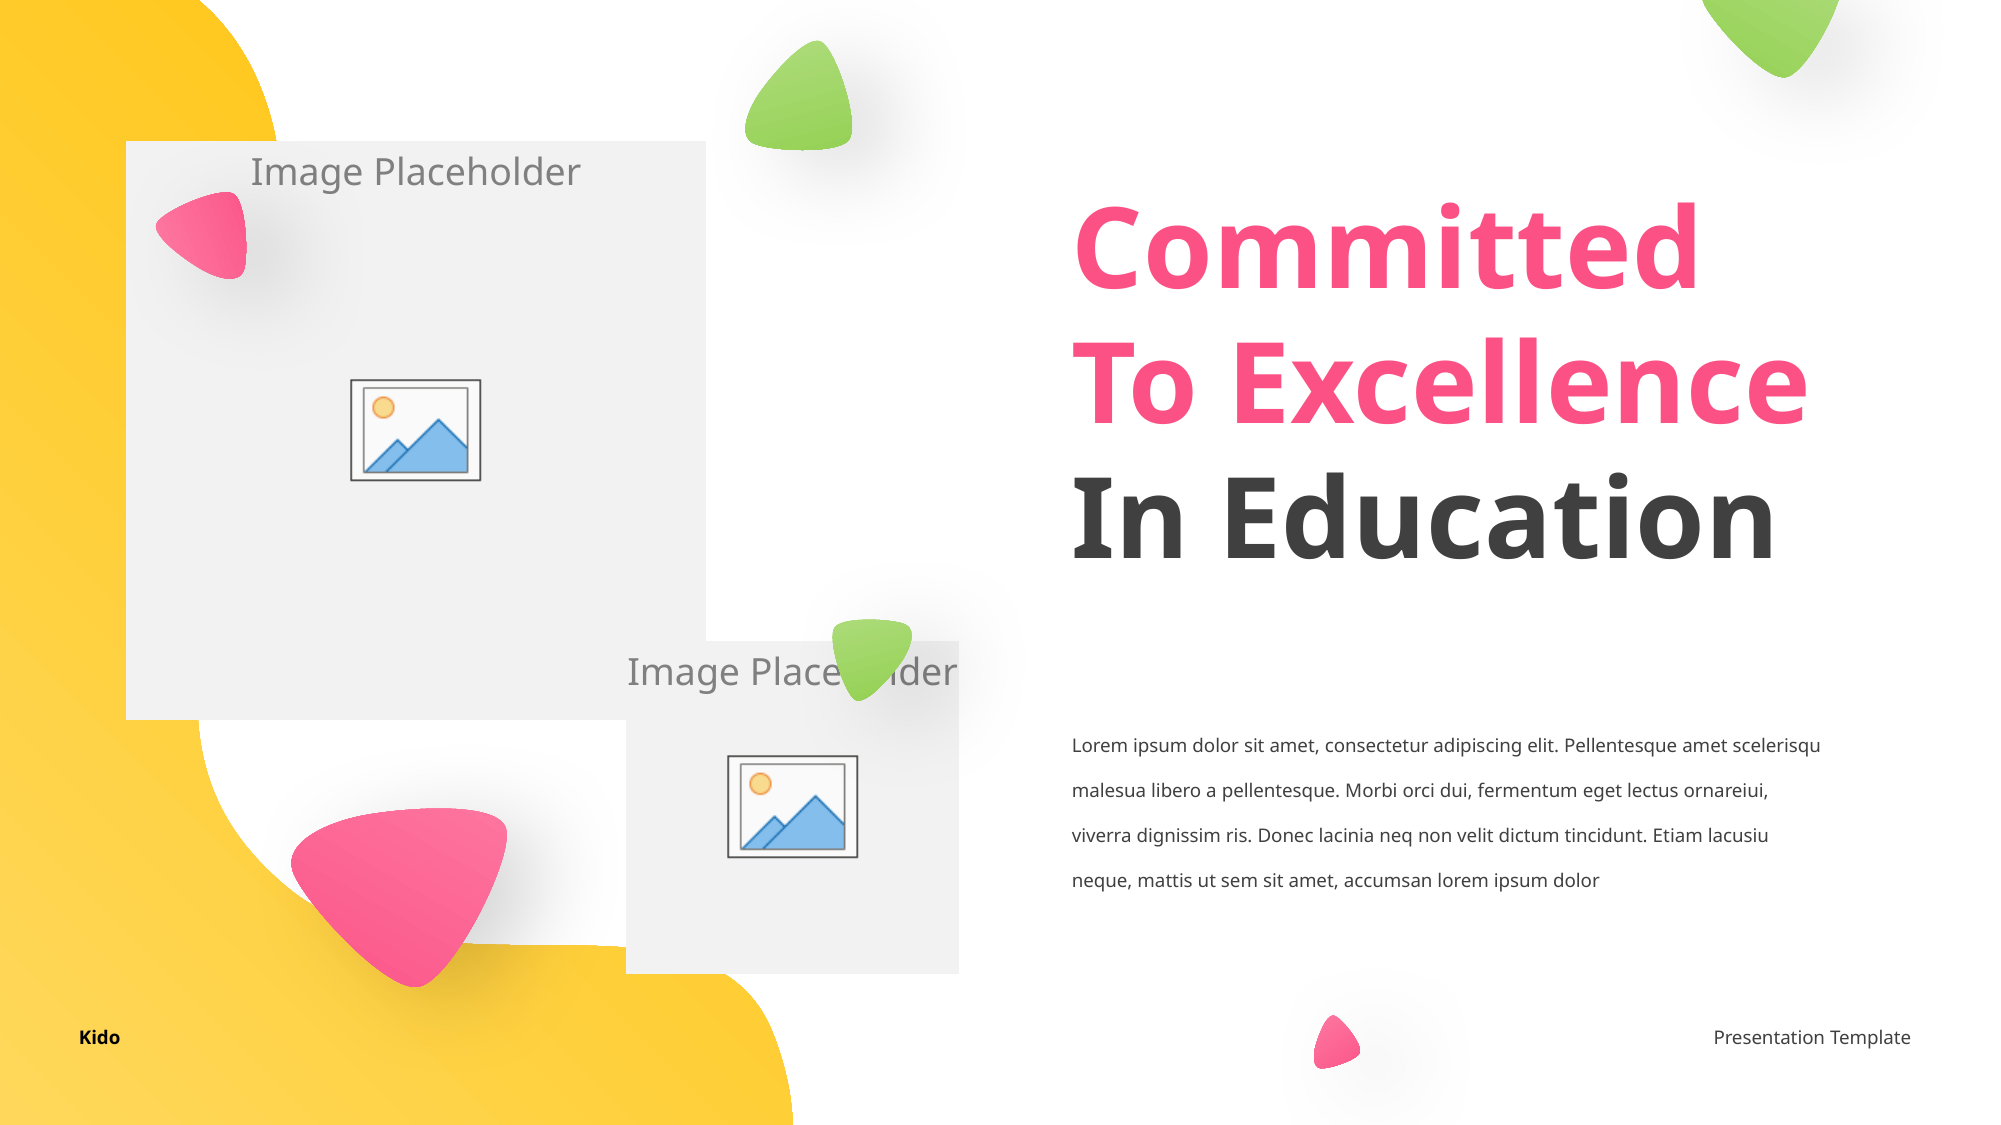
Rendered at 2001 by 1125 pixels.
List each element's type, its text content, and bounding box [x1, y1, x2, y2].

text_box Committed To Excellence In Education [1057, 168, 1866, 589]
picture [126, 140, 960, 974]
text_box [1313, 1014, 1361, 1070]
text_box [831, 618, 913, 640]
text_box [0, 0, 794, 1125]
text_box Kido [63, 1018, 136, 1057]
text_box [290, 807, 508, 988]
text_box Lorem ipsum dolor sit amet, consectetur adipiscing elit. Pellentesque amet scelerisqu malesua libero a pellentesque. Morbi orci dui, fermentum eget lectus ornareiui, viverra dignissim ris. Donec lacinia neq non velit dictum tincidunt. Etiam lacusiu neque, mattis ut sem sit amet, accumsan lorem ipsum dolor [1057, 703, 1840, 899]
text_box [744, 39, 853, 152]
text_box [1701, 0, 1840, 79]
text_box Presentation Template [1698, 1018, 1927, 1057]
